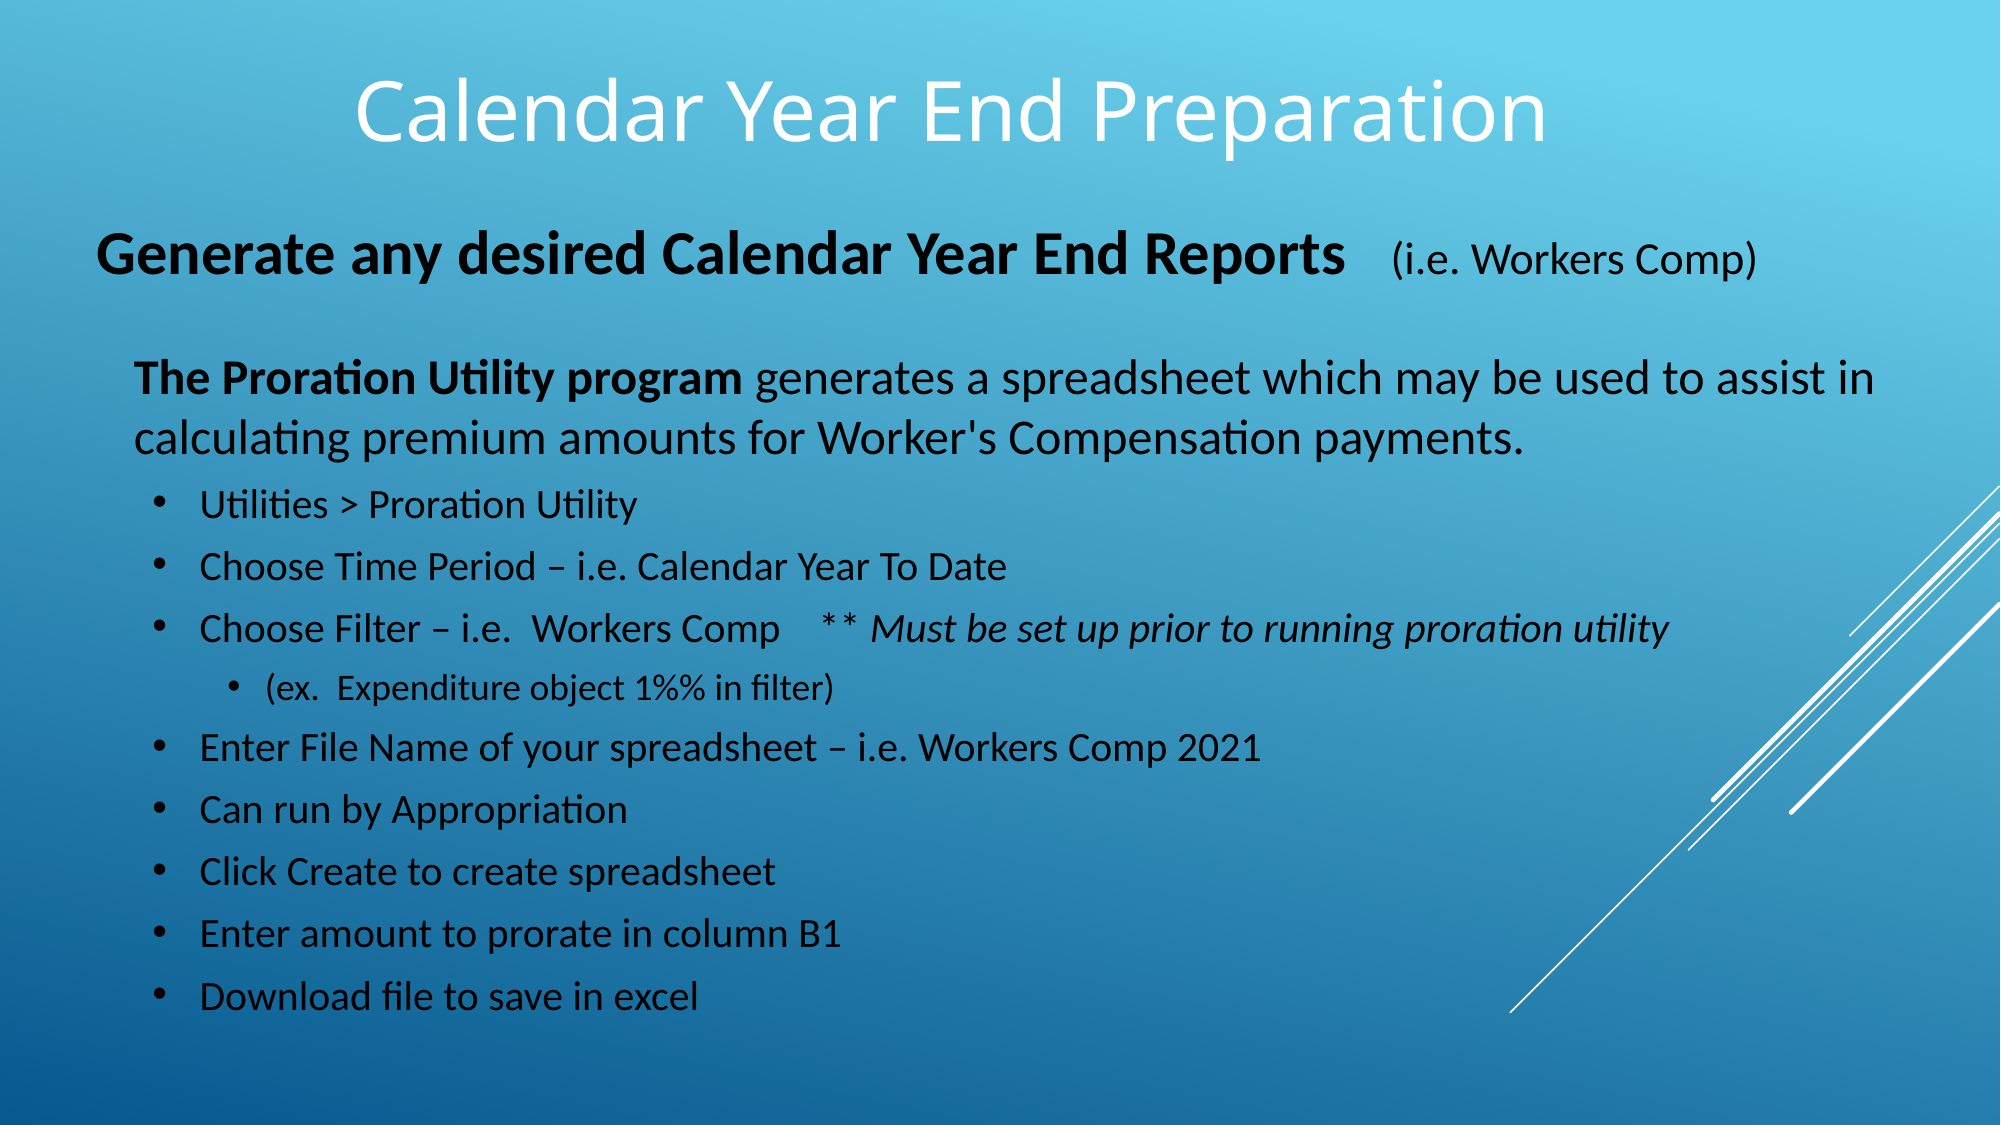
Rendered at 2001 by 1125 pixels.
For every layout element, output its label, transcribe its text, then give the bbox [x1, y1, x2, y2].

text_box Generate any desired Calendar Year End Reports (i.e. Workers Comp) The Proration Utility program generates a spreadsheet which may be used to assist in calculating premium amounts for Worker's Compensation payments. Utilities > Proration Utility Choose Time Period – i.e. Calendar Year To Date Choose Filter – i.e. Workers Comp ** Must be set up prior to running proration utility (ex. Expenditure object 1%% in filter) Enter File Name of your spreadsheet – i.e. Workers Comp 2021 Can run by Appropriation Click Create to create spreadsheet Enter amount to prorate in column B1 Download file to save in excel [62, 204, 1910, 1026]
text_box Calendar Year End Preparation [338, 50, 1662, 165]
